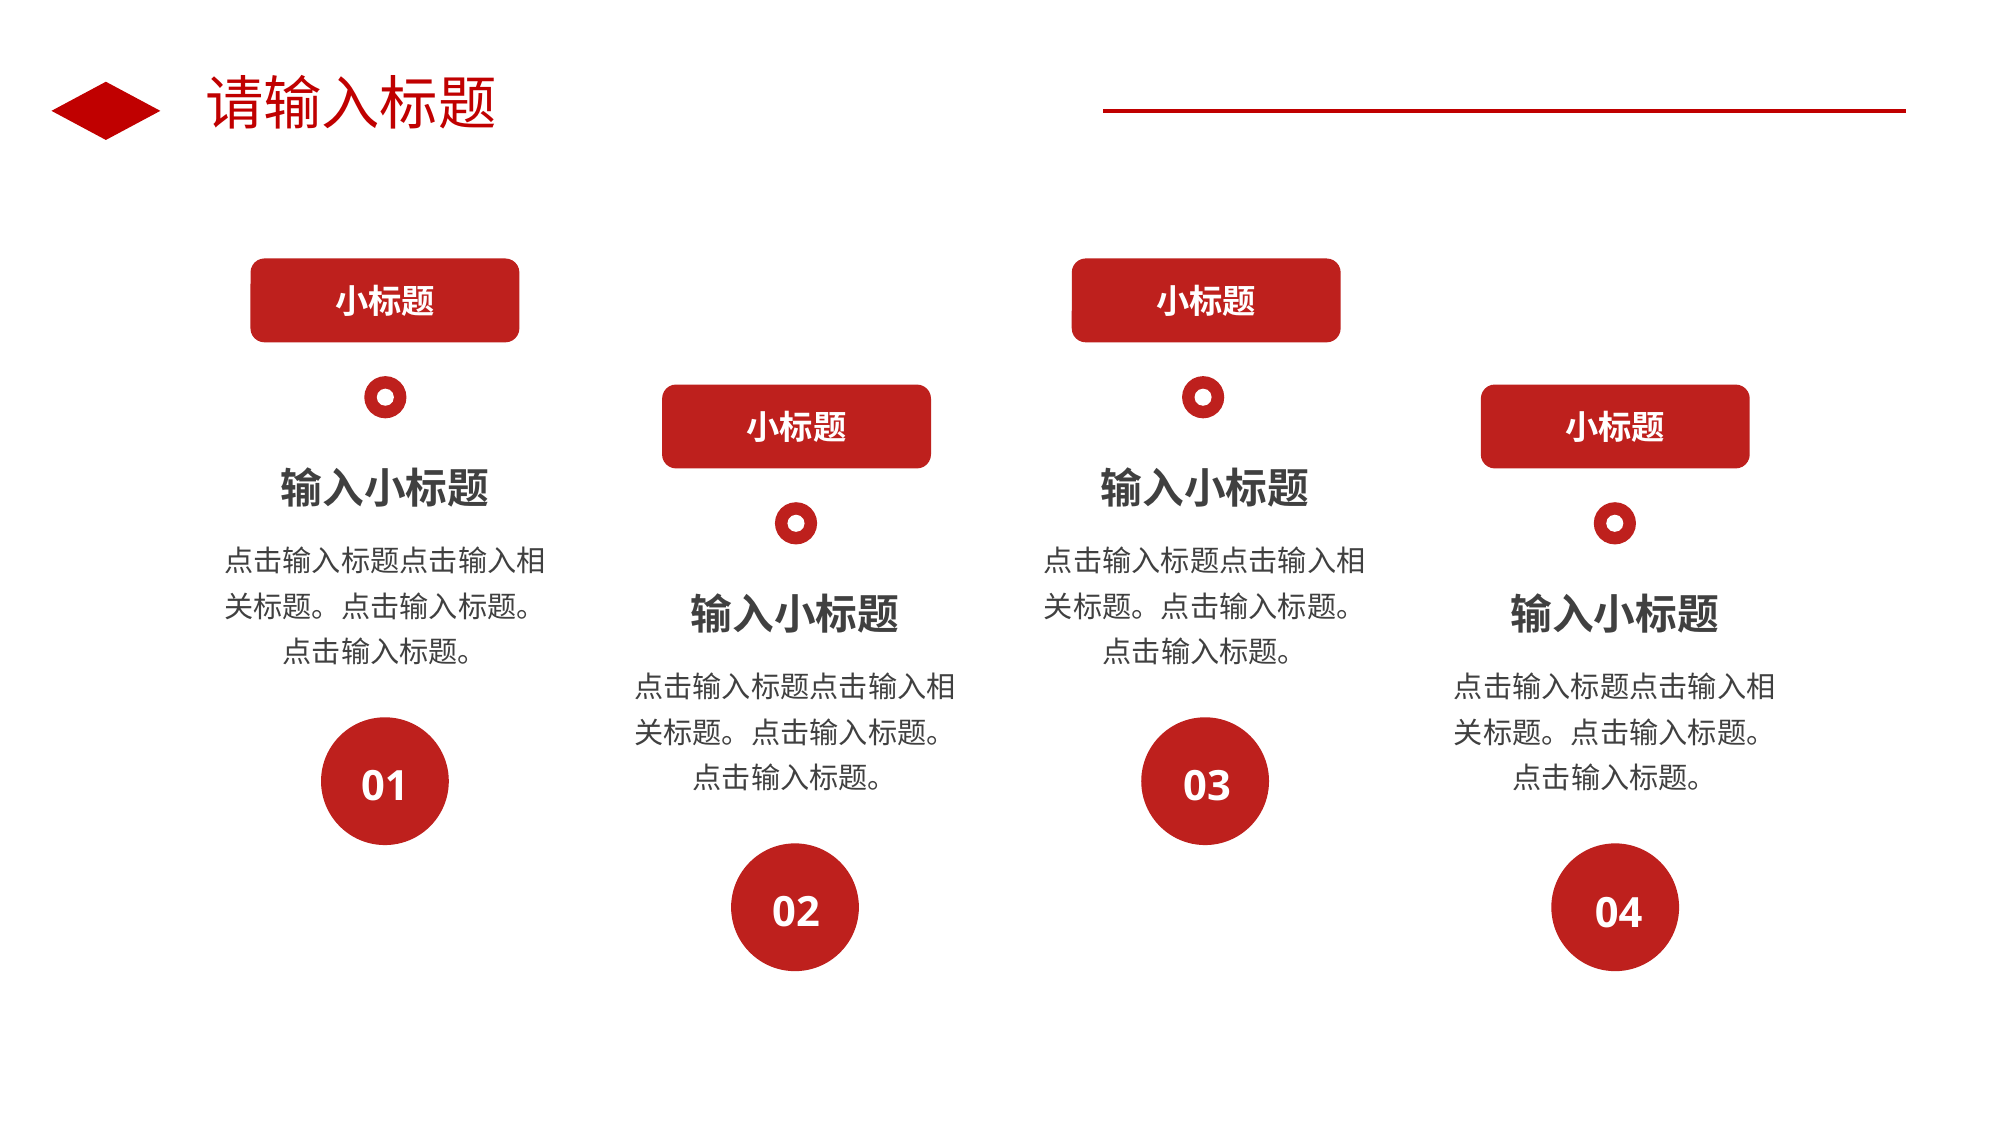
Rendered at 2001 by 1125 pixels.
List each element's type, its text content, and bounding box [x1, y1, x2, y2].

text_box [40, 39, 1960, 1086]
text_box [1558, 843, 1672, 877]
text_box [1149, 717, 1261, 750]
text_box 03 [1135, 750, 1279, 817]
text_box 请输入标题 [190, 58, 1096, 144]
text_box [49, 80, 163, 142]
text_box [201, 453, 568, 674]
text_box 小标题 [1479, 383, 1751, 470]
text_box [1563, 945, 1667, 972]
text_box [1431, 580, 1798, 800]
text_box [1182, 376, 1225, 419]
text_box 小标题 [1070, 257, 1342, 344]
text_box [742, 943, 848, 972]
text_box [332, 817, 438, 846]
text_box 01 [313, 750, 457, 817]
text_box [1593, 502, 1636, 545]
text_box [739, 843, 851, 876]
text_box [1021, 453, 1388, 674]
text_box [329, 717, 441, 750]
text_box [774, 502, 818, 545]
text_box [1152, 817, 1259, 846]
text_box 小标题 [249, 257, 521, 344]
text_box 02 [724, 876, 868, 943]
text_box 小标题 [661, 383, 933, 470]
text_box 04 [1547, 877, 1690, 945]
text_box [364, 376, 407, 419]
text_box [611, 580, 978, 800]
